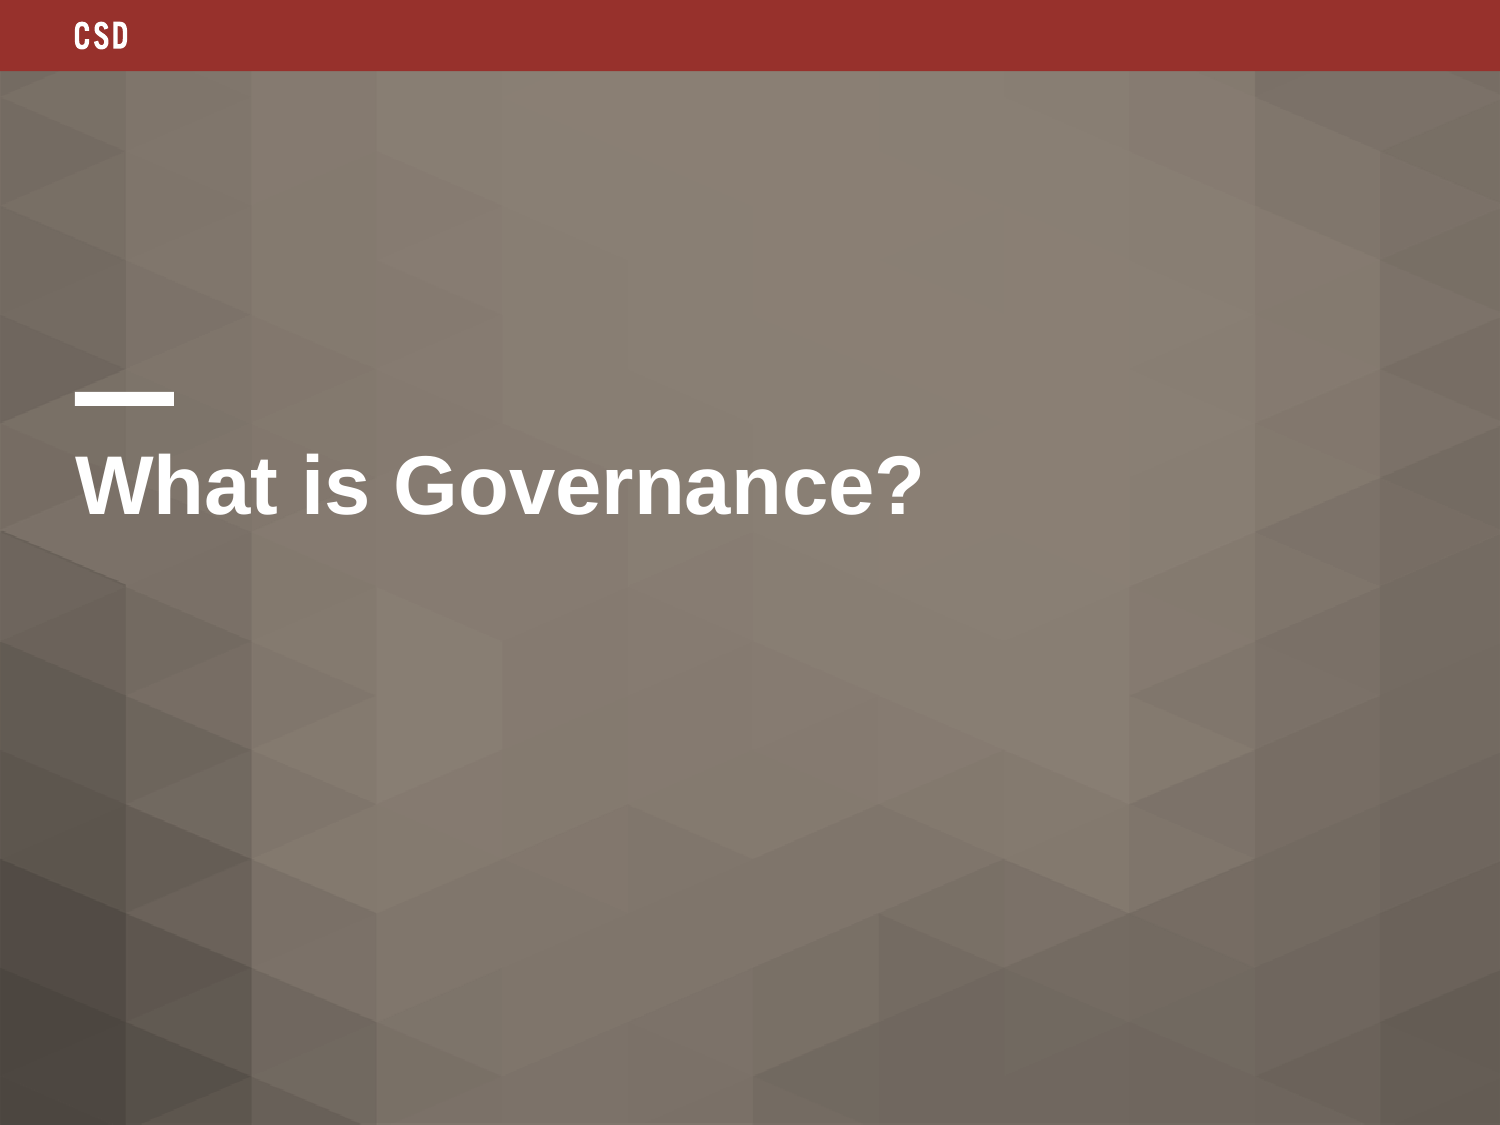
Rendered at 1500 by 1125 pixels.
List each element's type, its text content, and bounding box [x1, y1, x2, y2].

picture [0, 72, 1500, 1125]
title What is Governance? [75, 443, 1425, 684]
